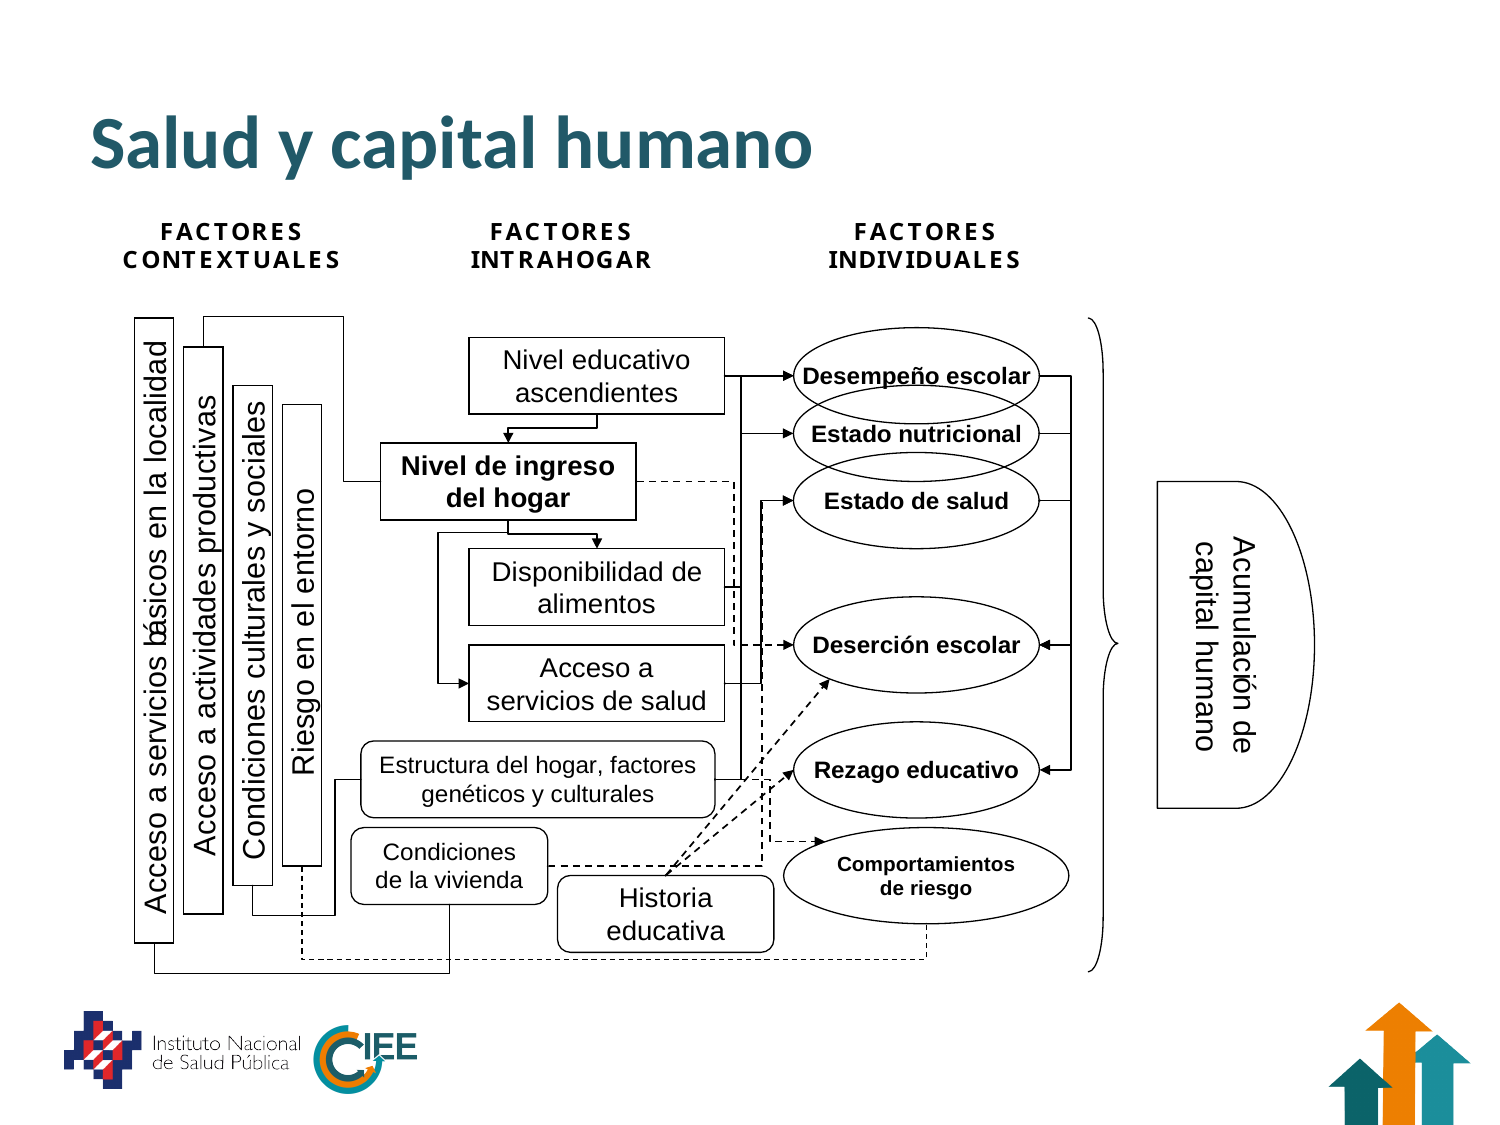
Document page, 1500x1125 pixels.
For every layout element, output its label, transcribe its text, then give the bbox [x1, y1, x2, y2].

picture [64, 1011, 300, 1089]
title Salud y capital humano [75, 45, 1425, 233]
picture [1329, 1003, 1471, 1125]
picture [100, 212, 1318, 977]
picture [312, 1023, 420, 1095]
